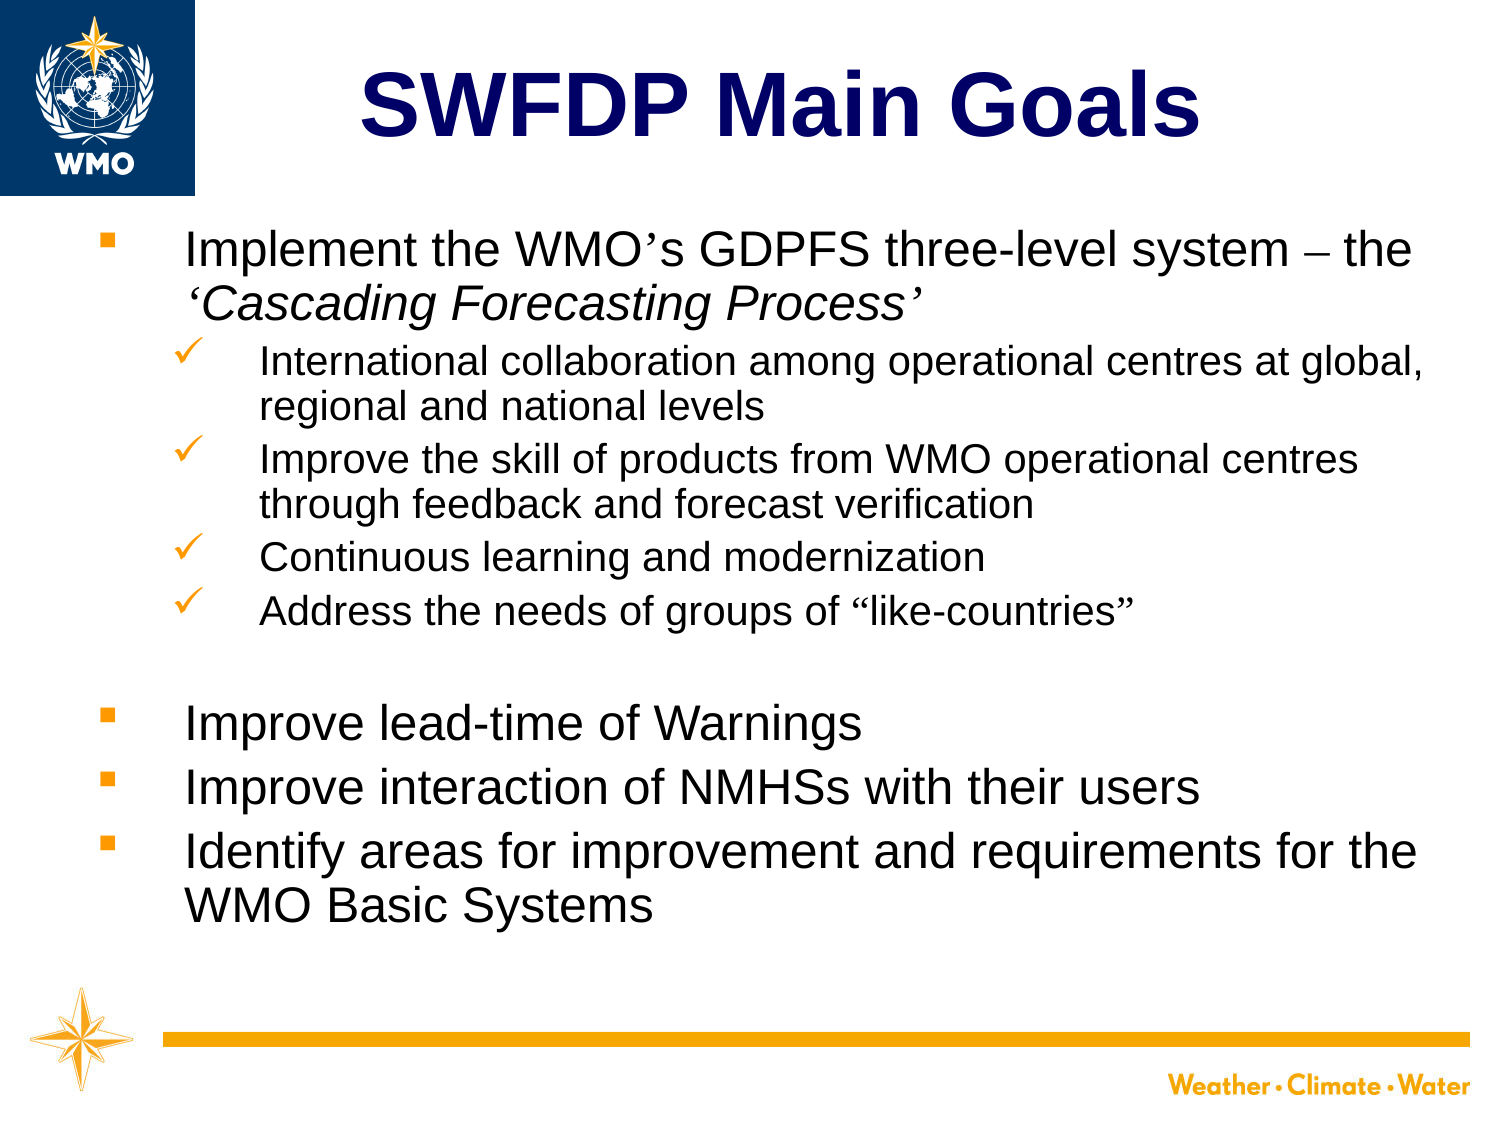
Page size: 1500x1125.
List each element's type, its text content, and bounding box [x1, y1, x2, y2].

title SWFDP Main Goals [198, 4, 1497, 197]
text_box Implement the WMO’s GDPFS three-level system – the ‘Cascading Forecasting Process’ International collaboration among operational centres at global, regional and national levels Improve the skill of products from WMO operational centres through feedback and forecast verification Continuous learning and modernization Address the needs of groups of “like-countries” Improve lead-time of Warnings Improve interaction of NMHSs with their users Identify areas for improvement and requirements for the WMO Basic Systems [81, 215, 1441, 1125]
picture [0, 0, 1500, 1125]
